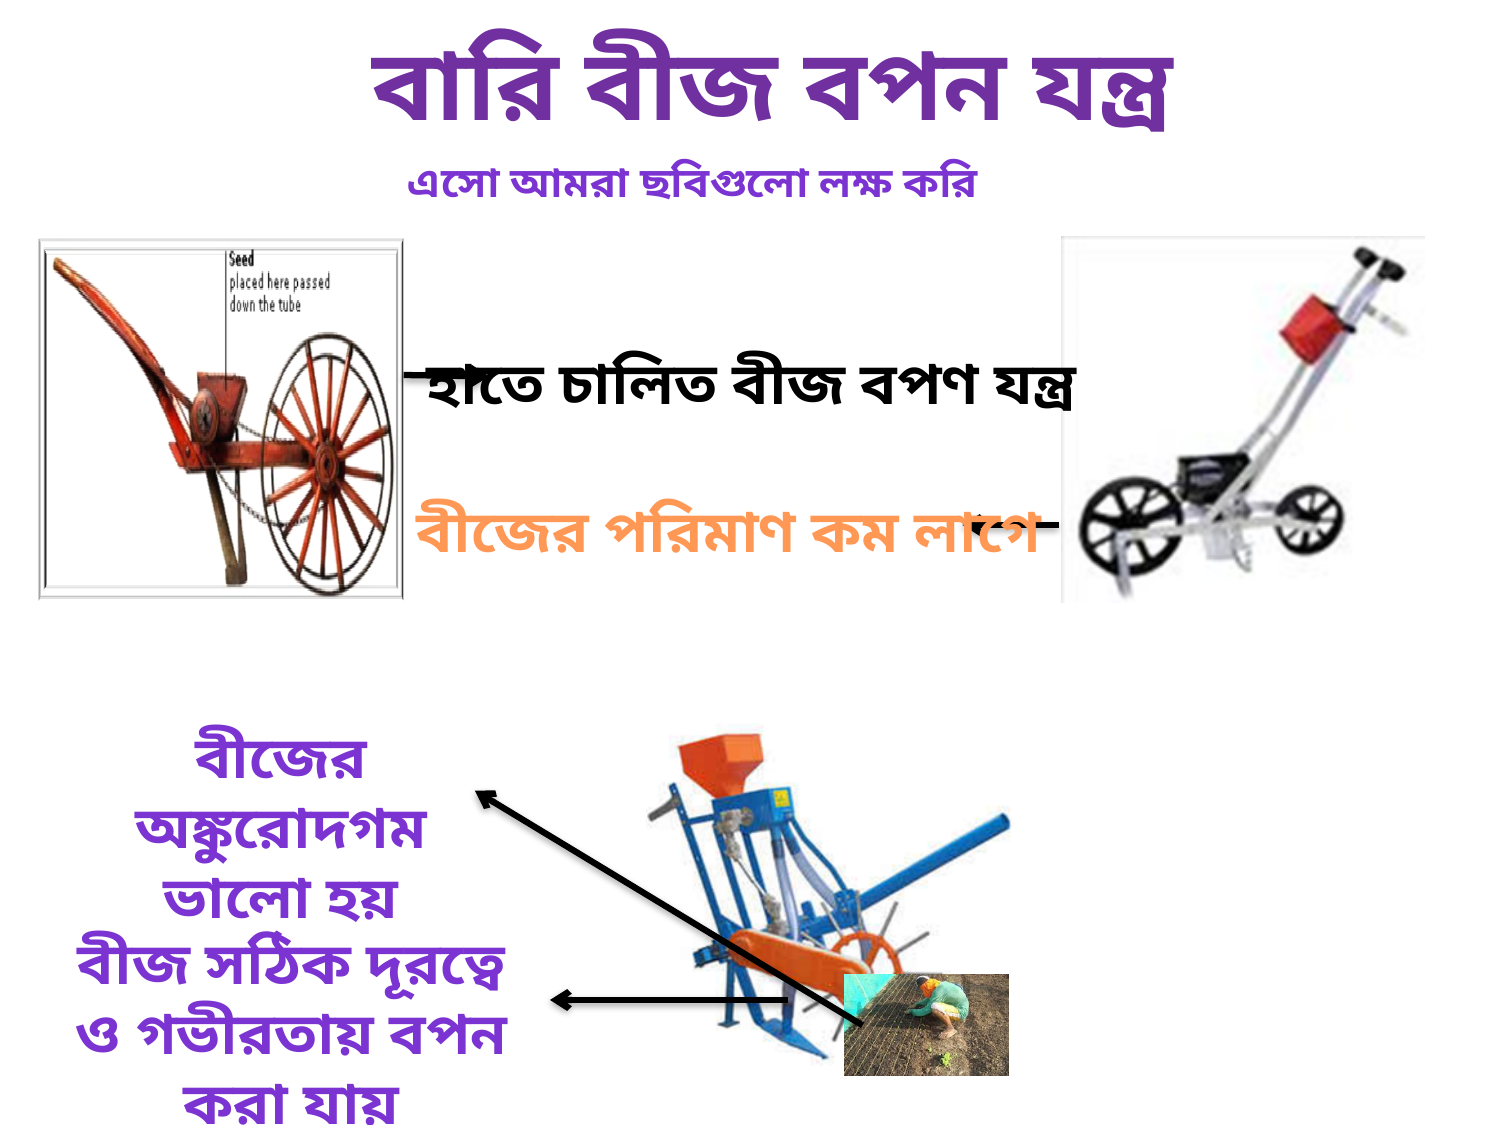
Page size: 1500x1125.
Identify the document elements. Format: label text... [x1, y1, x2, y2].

text_box বীজ সঠিক দূরত্বে ও গভীরতায় বপন করা যায় [58, 938, 525, 1125]
text_box হাতে চালিত বীজ বপণ যন্ত্র [411, 339, 1055, 425]
text_box বীজের পরিমাণ কম লাগে [408, 486, 1055, 572]
text_box এসো আমরা ছবিগুলো লক্ষ করি [392, 148, 994, 214]
picture [37, 236, 404, 603]
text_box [474, 790, 863, 1026]
text_box বীজের অঙ্কুরোদগম ভালো হয় [49, 712, 513, 938]
picture [1060, 236, 1426, 603]
picture [646, 712, 1013, 1081]
text_box বারি বীজ বপন যন্ত্র [357, 12, 1189, 148]
